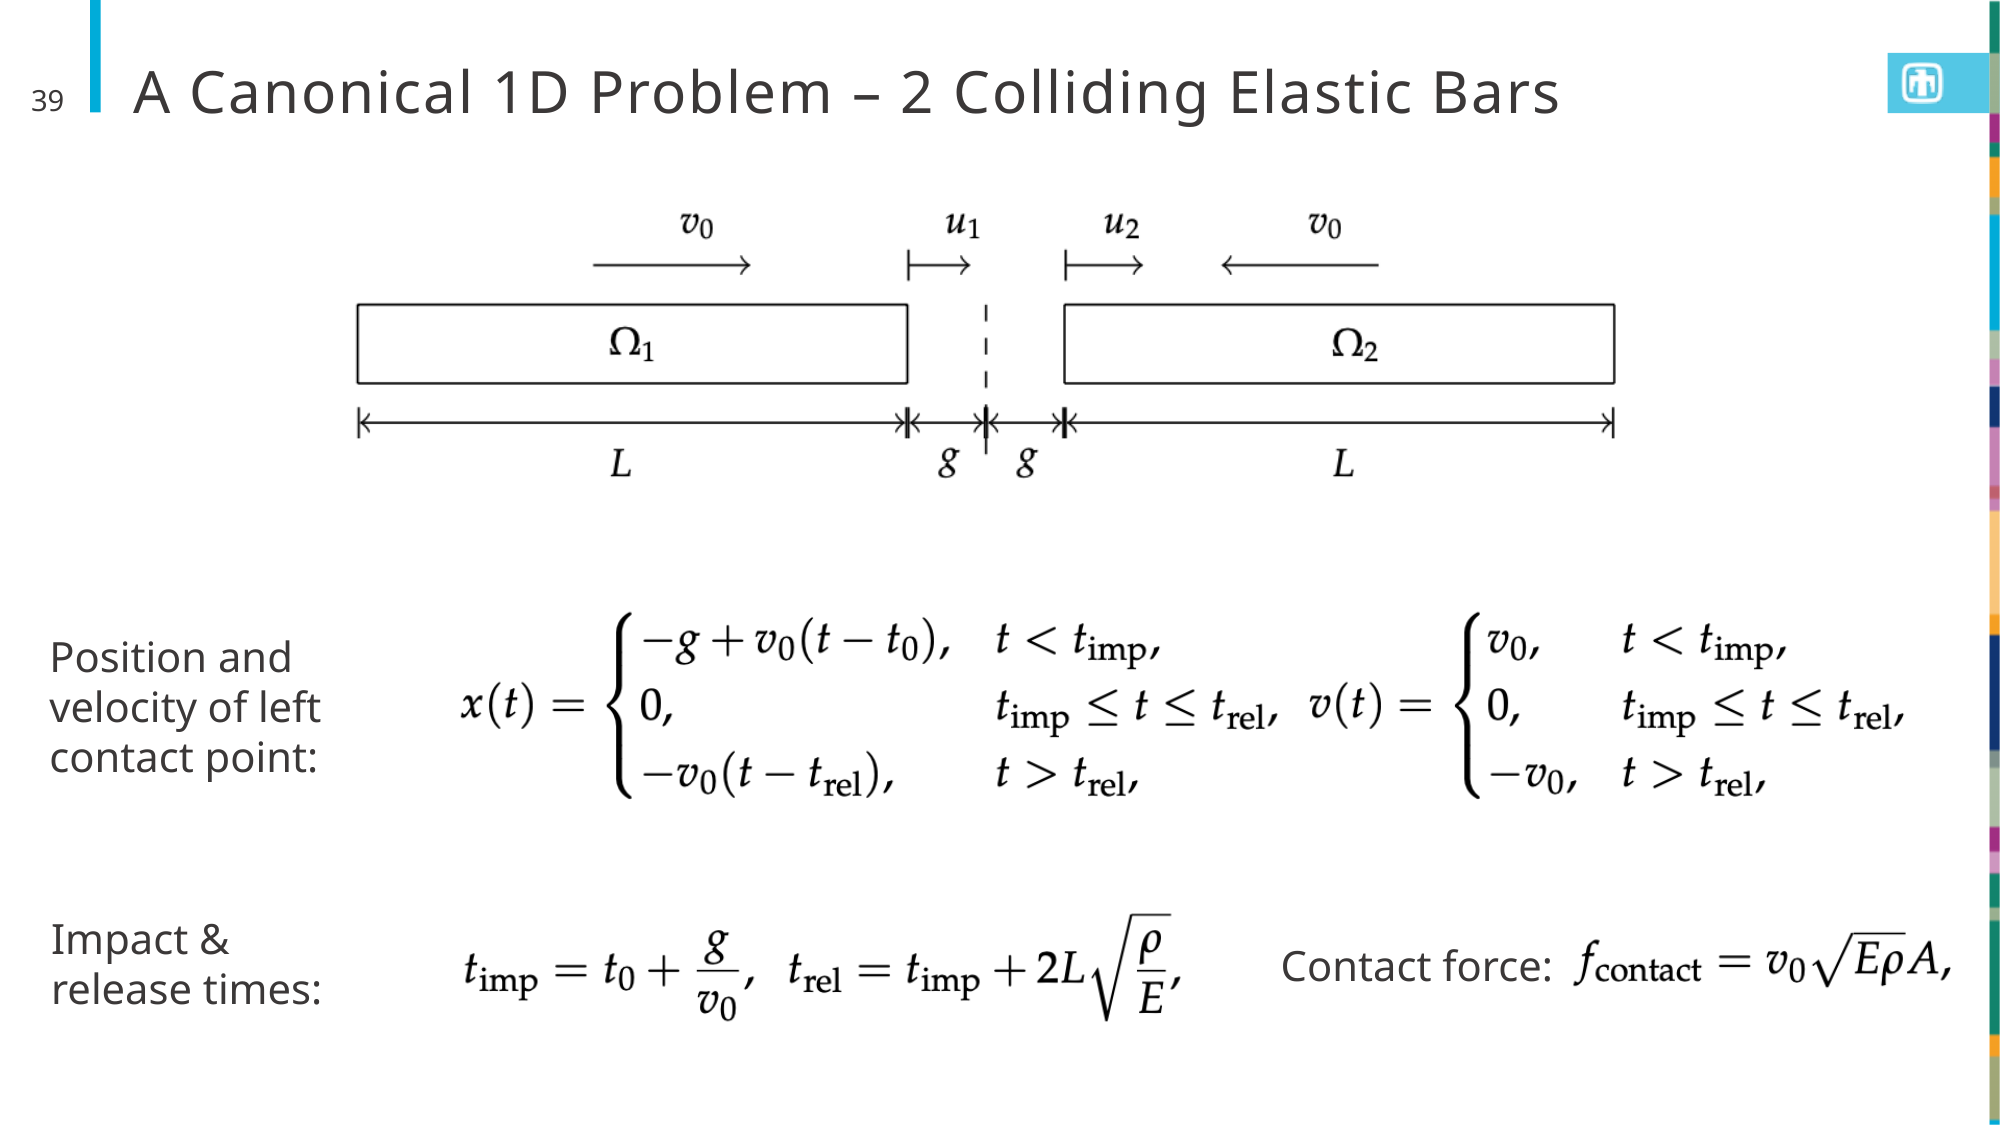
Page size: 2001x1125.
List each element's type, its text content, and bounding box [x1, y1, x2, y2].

title A Canonical 1D Problem – 2 Colliding Elastic Bars [118, 58, 1769, 153]
picture [1561, 917, 1975, 1000]
picture [1990, 1, 1999, 215]
text_box Impact & release times: [43, 905, 361, 1036]
text_box 39 [10, 71, 80, 132]
picture [1990, 330, 1999, 1120]
picture [438, 571, 1928, 827]
text_box Position and velocity of left contact point: [41, 622, 409, 806]
picture [313, 173, 1659, 513]
picture [451, 904, 1186, 1035]
picture [1901, 62, 1944, 104]
text_box Contact force: [1273, 932, 1590, 1035]
